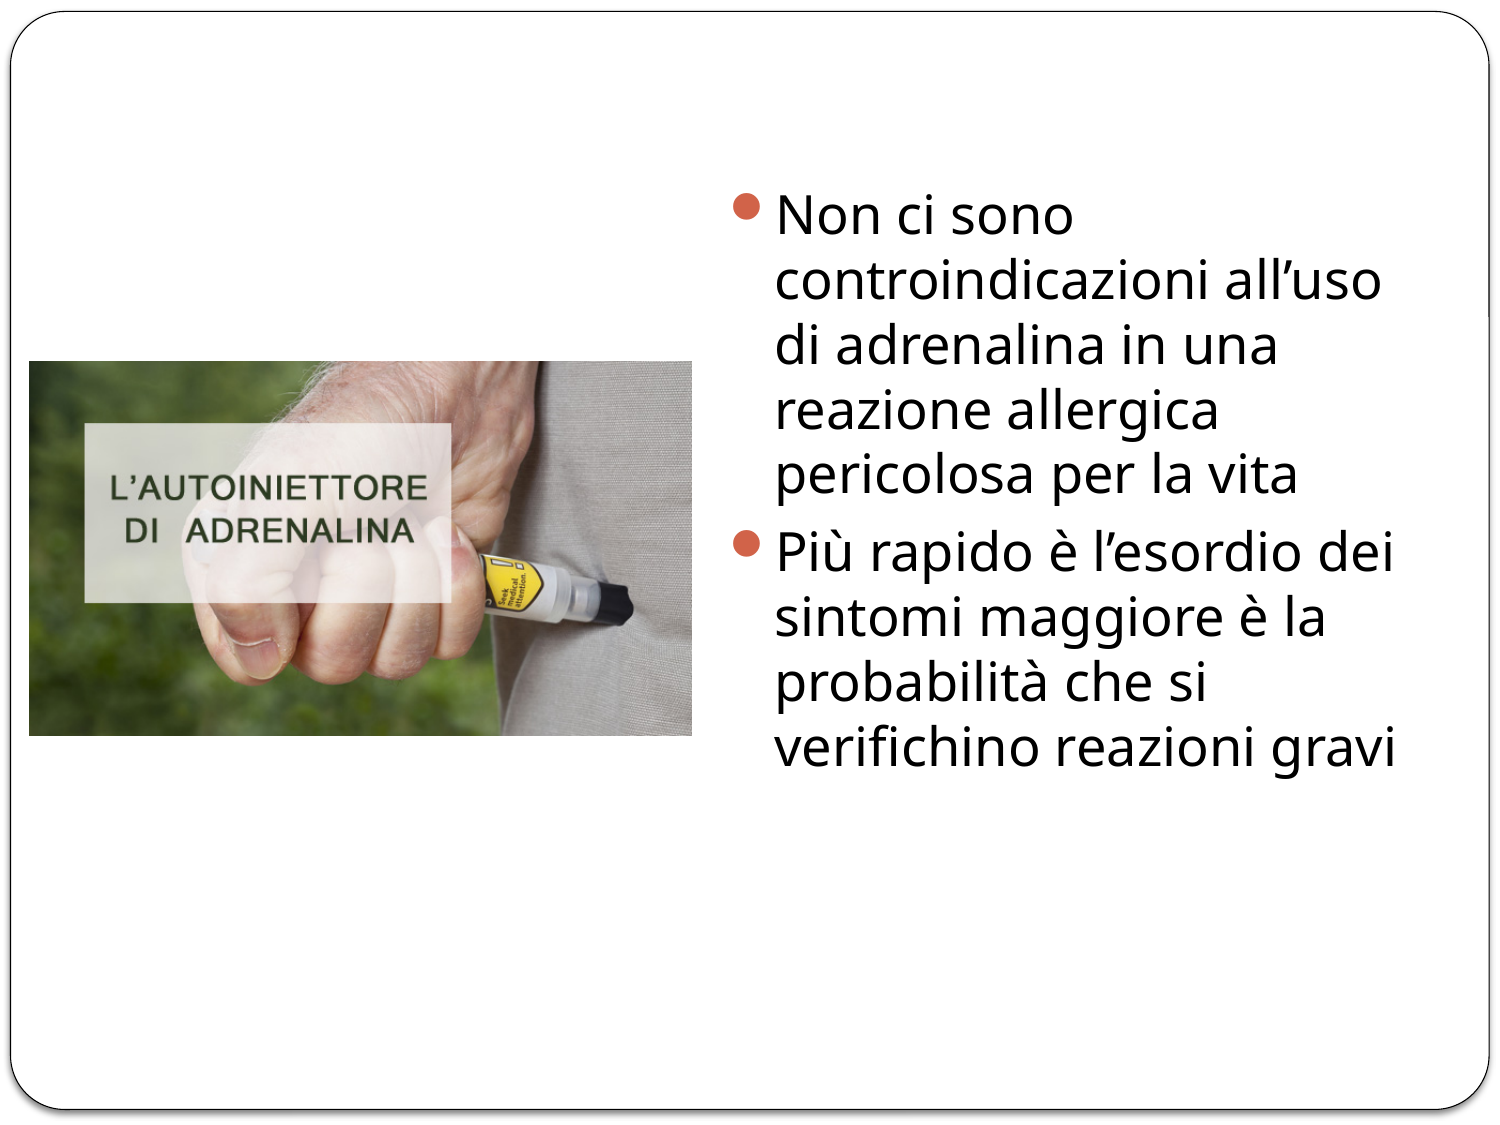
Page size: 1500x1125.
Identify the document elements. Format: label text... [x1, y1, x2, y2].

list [29, 361, 693, 736]
list Non ci sono controindicazioni all’uso di adrenalina in una reazione allergica pericolosa per la vita Più rapido è l’esordio dei sintomi maggiore è la probabilità che si verifichino reazioni gravi [714, 172, 1459, 1100]
